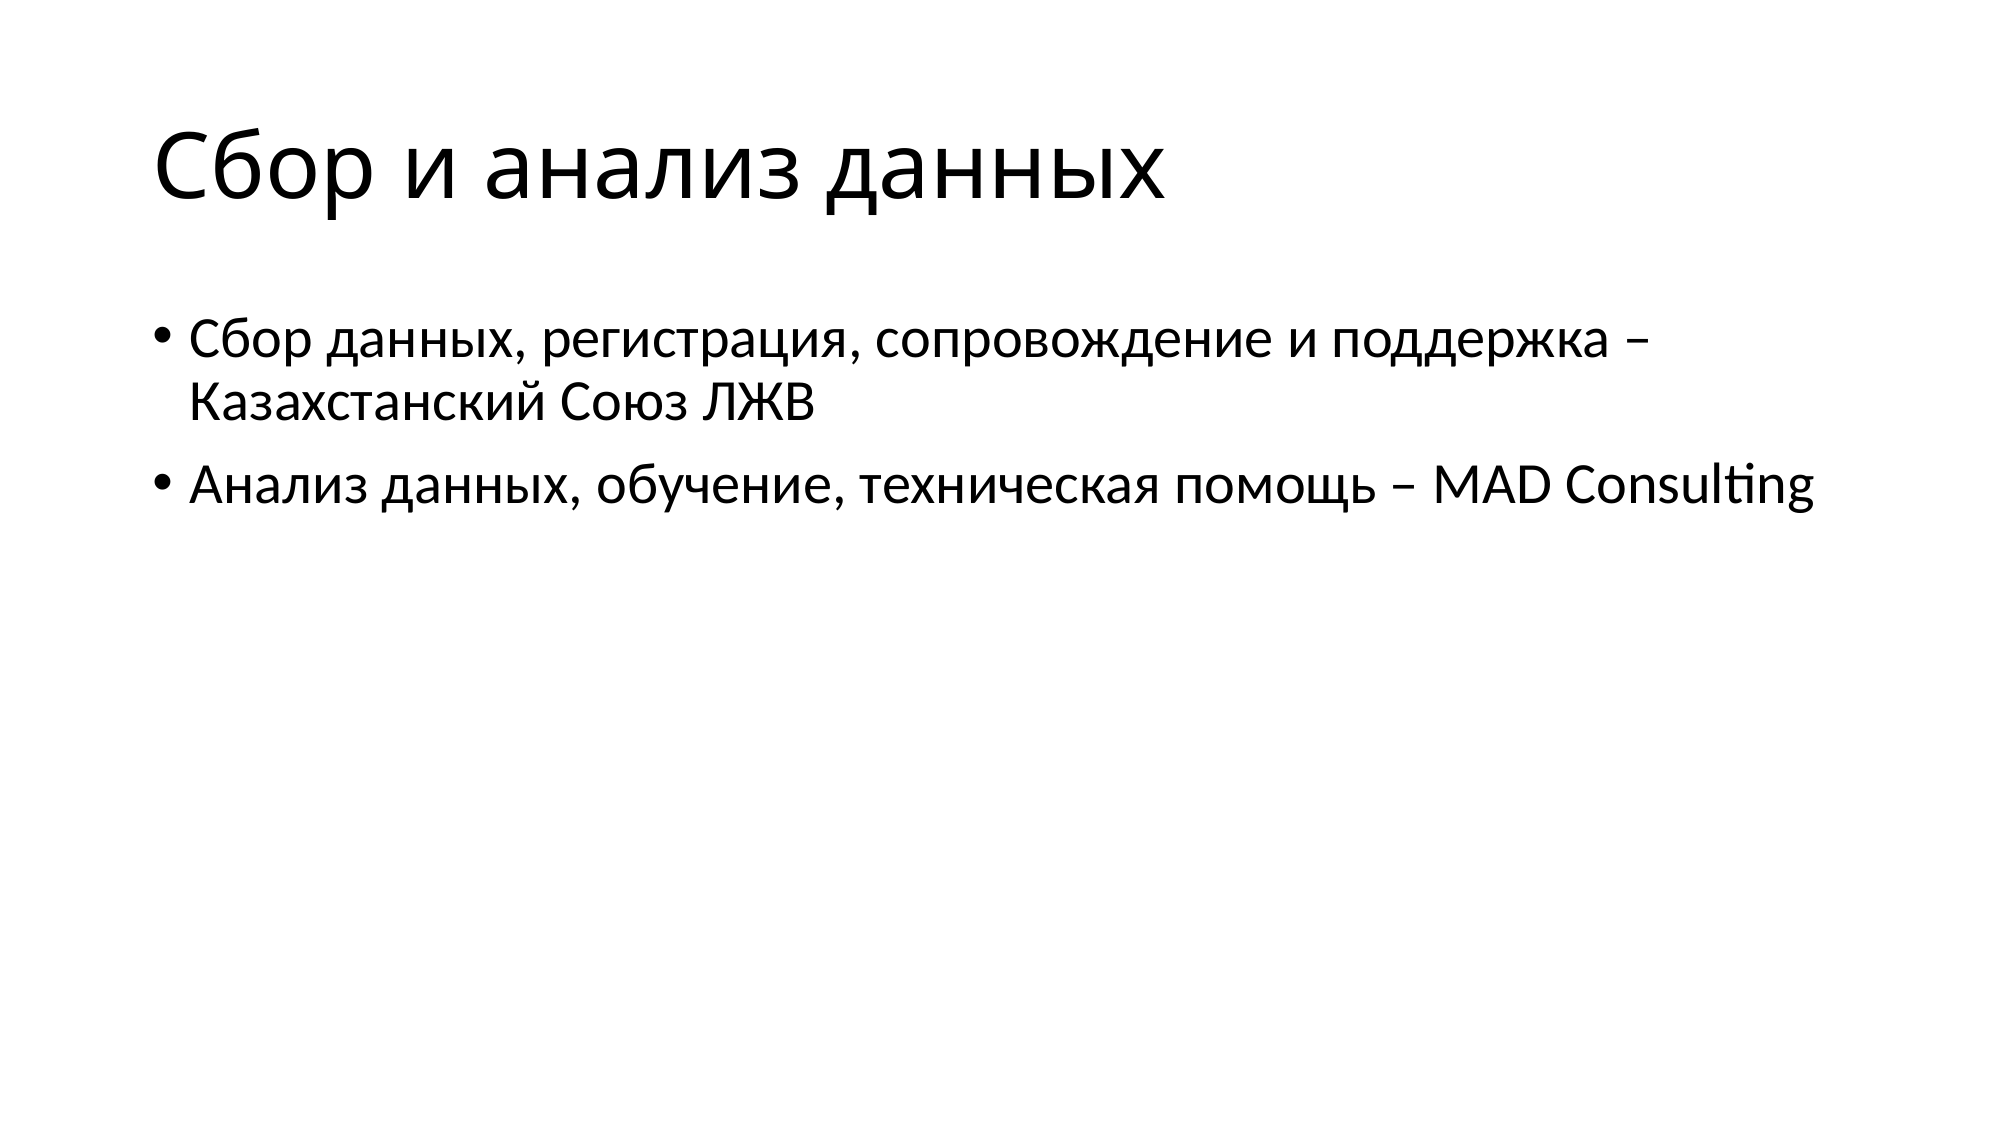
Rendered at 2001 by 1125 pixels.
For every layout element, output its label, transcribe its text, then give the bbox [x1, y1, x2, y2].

title Сбор и анализ данных [137, 59, 1863, 278]
list Сбор данных, регистрация, сопровождение и поддержка – Казахстанский Союз ЛЖВ Анализ данных, обучение, техническая помощь – MAD Consulting [137, 299, 1863, 1014]
